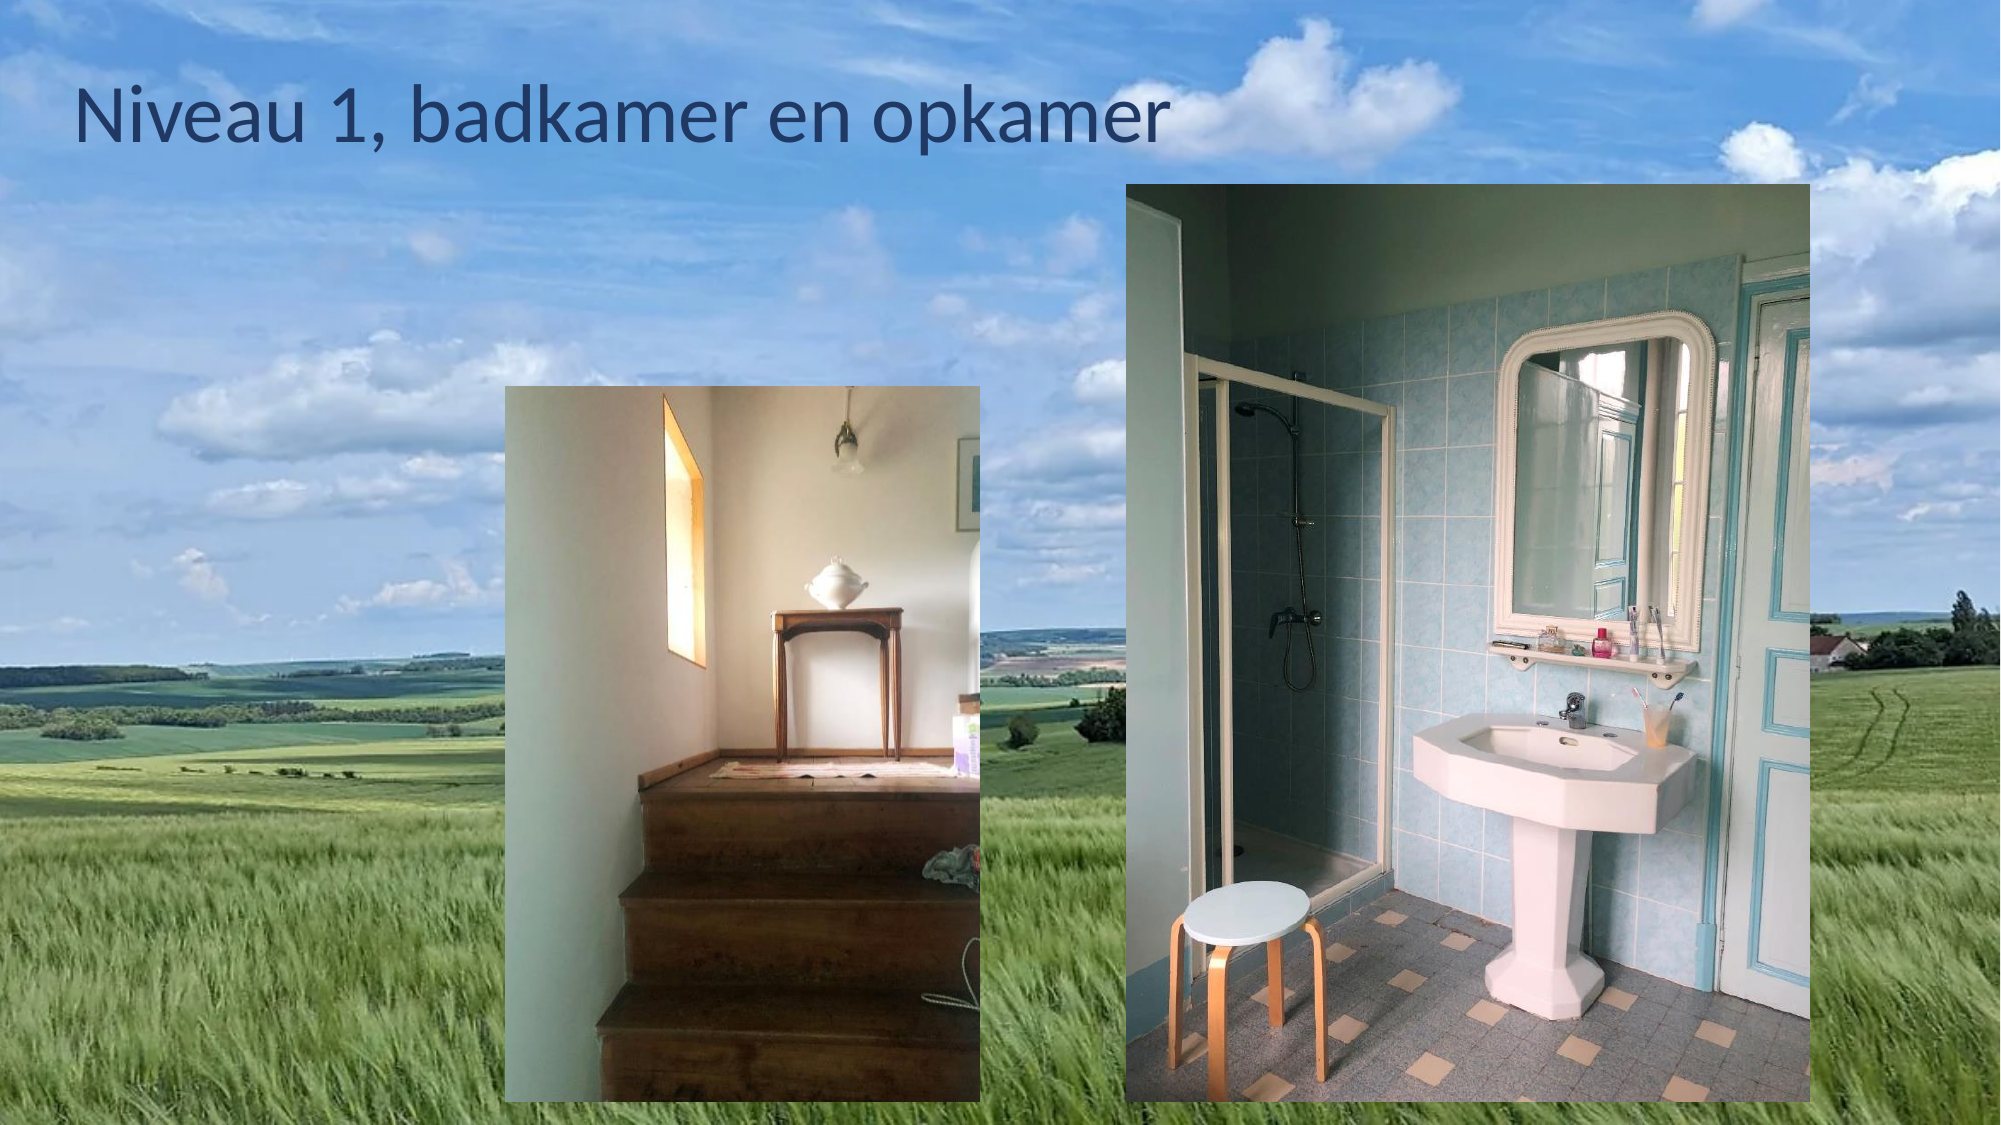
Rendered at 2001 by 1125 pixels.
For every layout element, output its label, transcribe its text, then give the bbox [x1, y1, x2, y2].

picture [0, 0, 2001, 1125]
text_box Niveau 1, badkamer en opkamer [58, 47, 1935, 169]
